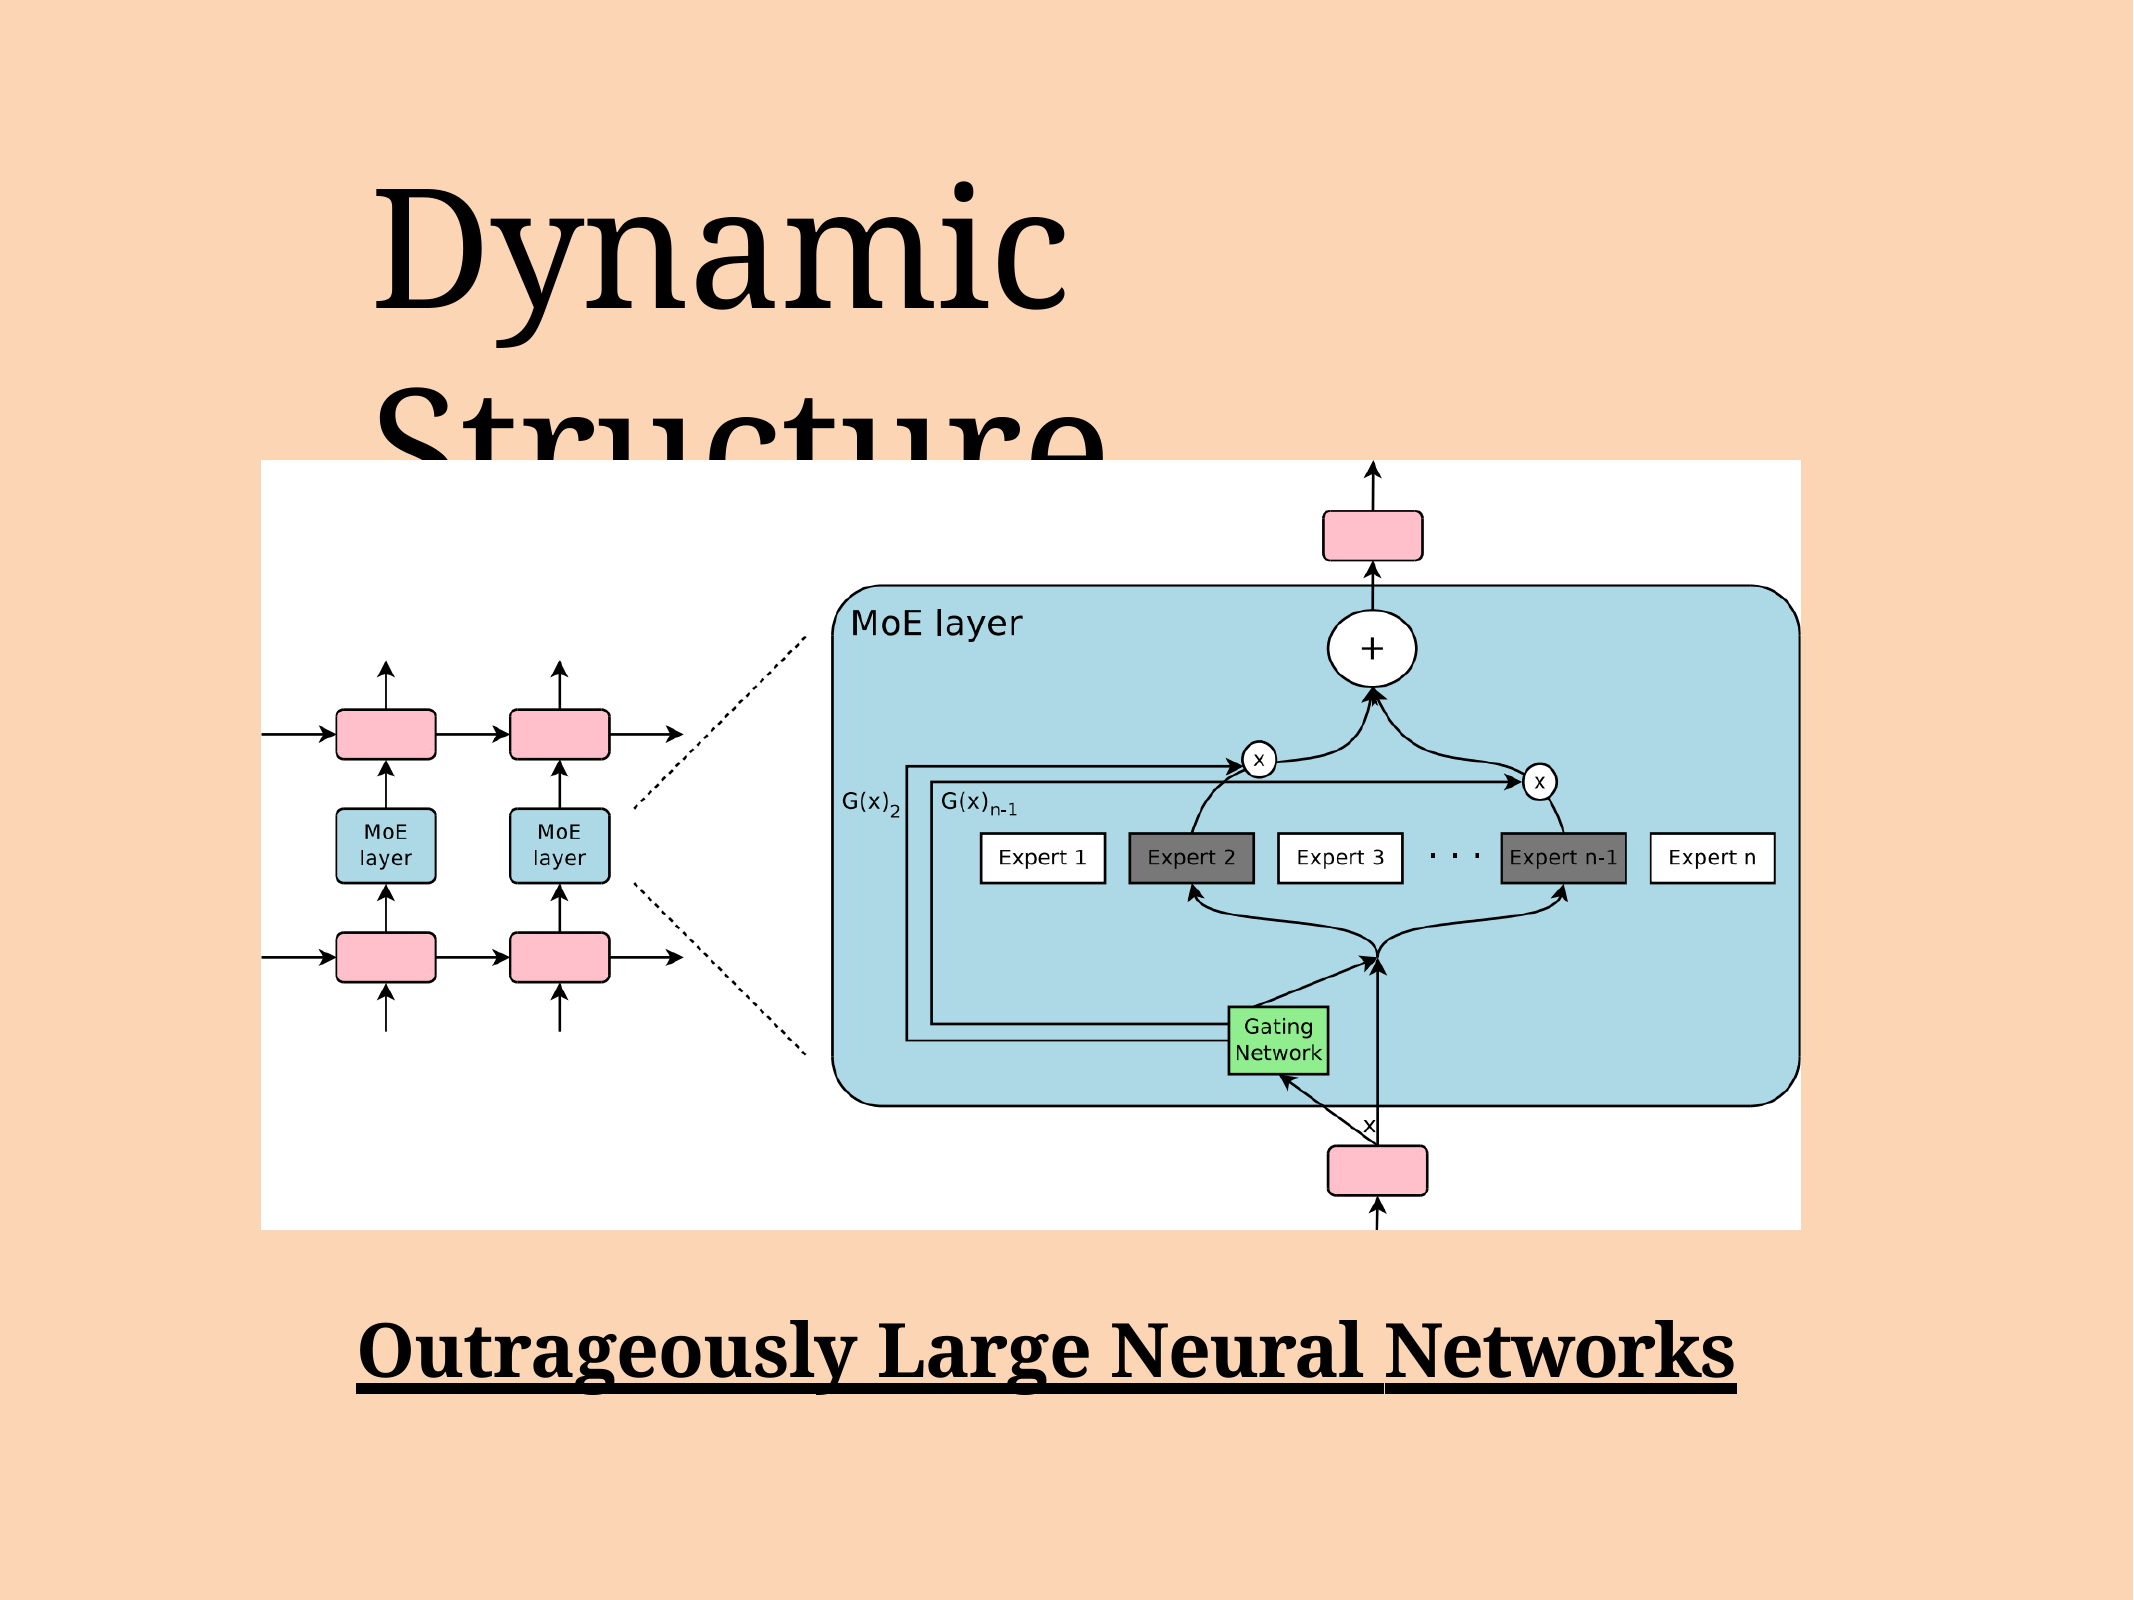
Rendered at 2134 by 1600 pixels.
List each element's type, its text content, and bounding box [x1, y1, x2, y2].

title Dynamic Structure [368, 139, 1764, 460]
text_box [261, 460, 1801, 1230]
text_box Outrageously Large Neural Networks [354, 1300, 1894, 1405]
